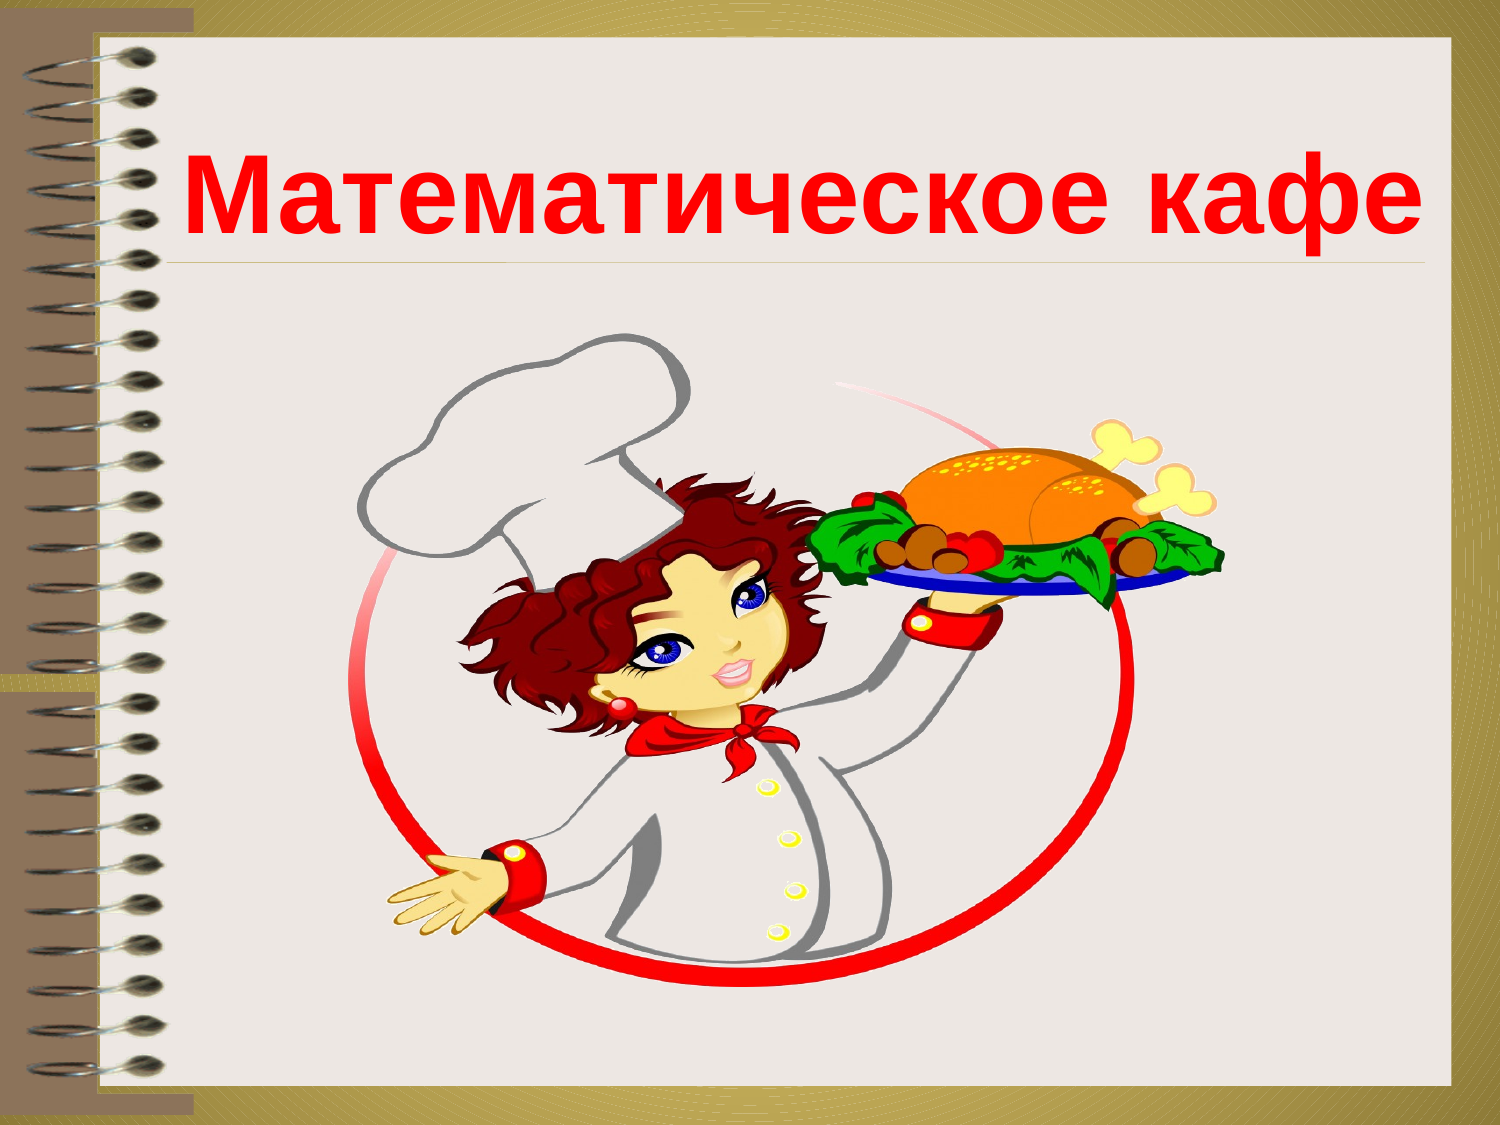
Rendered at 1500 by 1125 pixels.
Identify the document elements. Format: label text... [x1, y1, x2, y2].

text_box Математическое кафе [166, 113, 1442, 264]
picture [348, 333, 1225, 987]
picture [0, 8, 194, 674]
picture [0, 692, 194, 1115]
